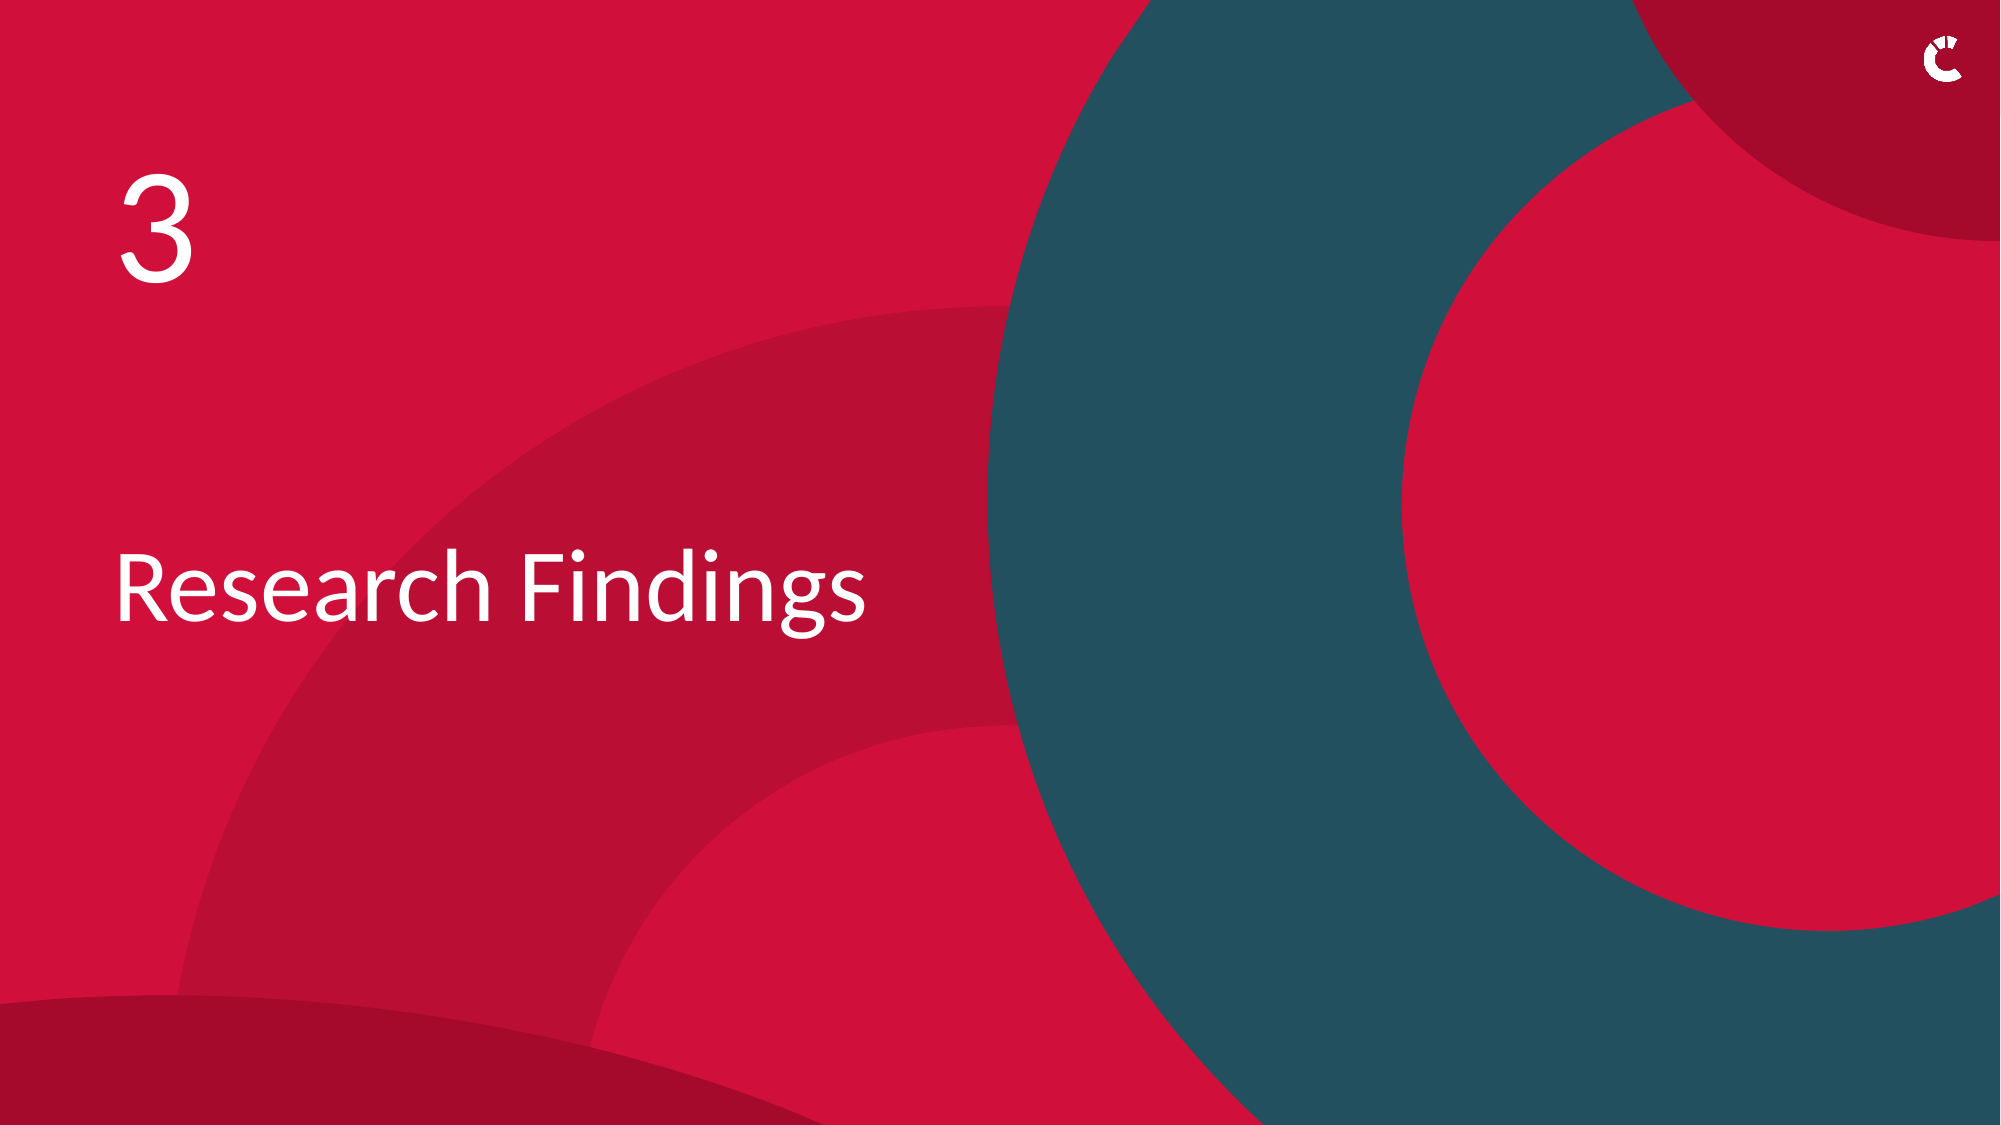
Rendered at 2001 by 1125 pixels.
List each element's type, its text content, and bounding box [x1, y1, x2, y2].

picture [1923, 36, 1962, 82]
list 3 [98, 117, 335, 341]
title Research Findings [98, 409, 965, 773]
